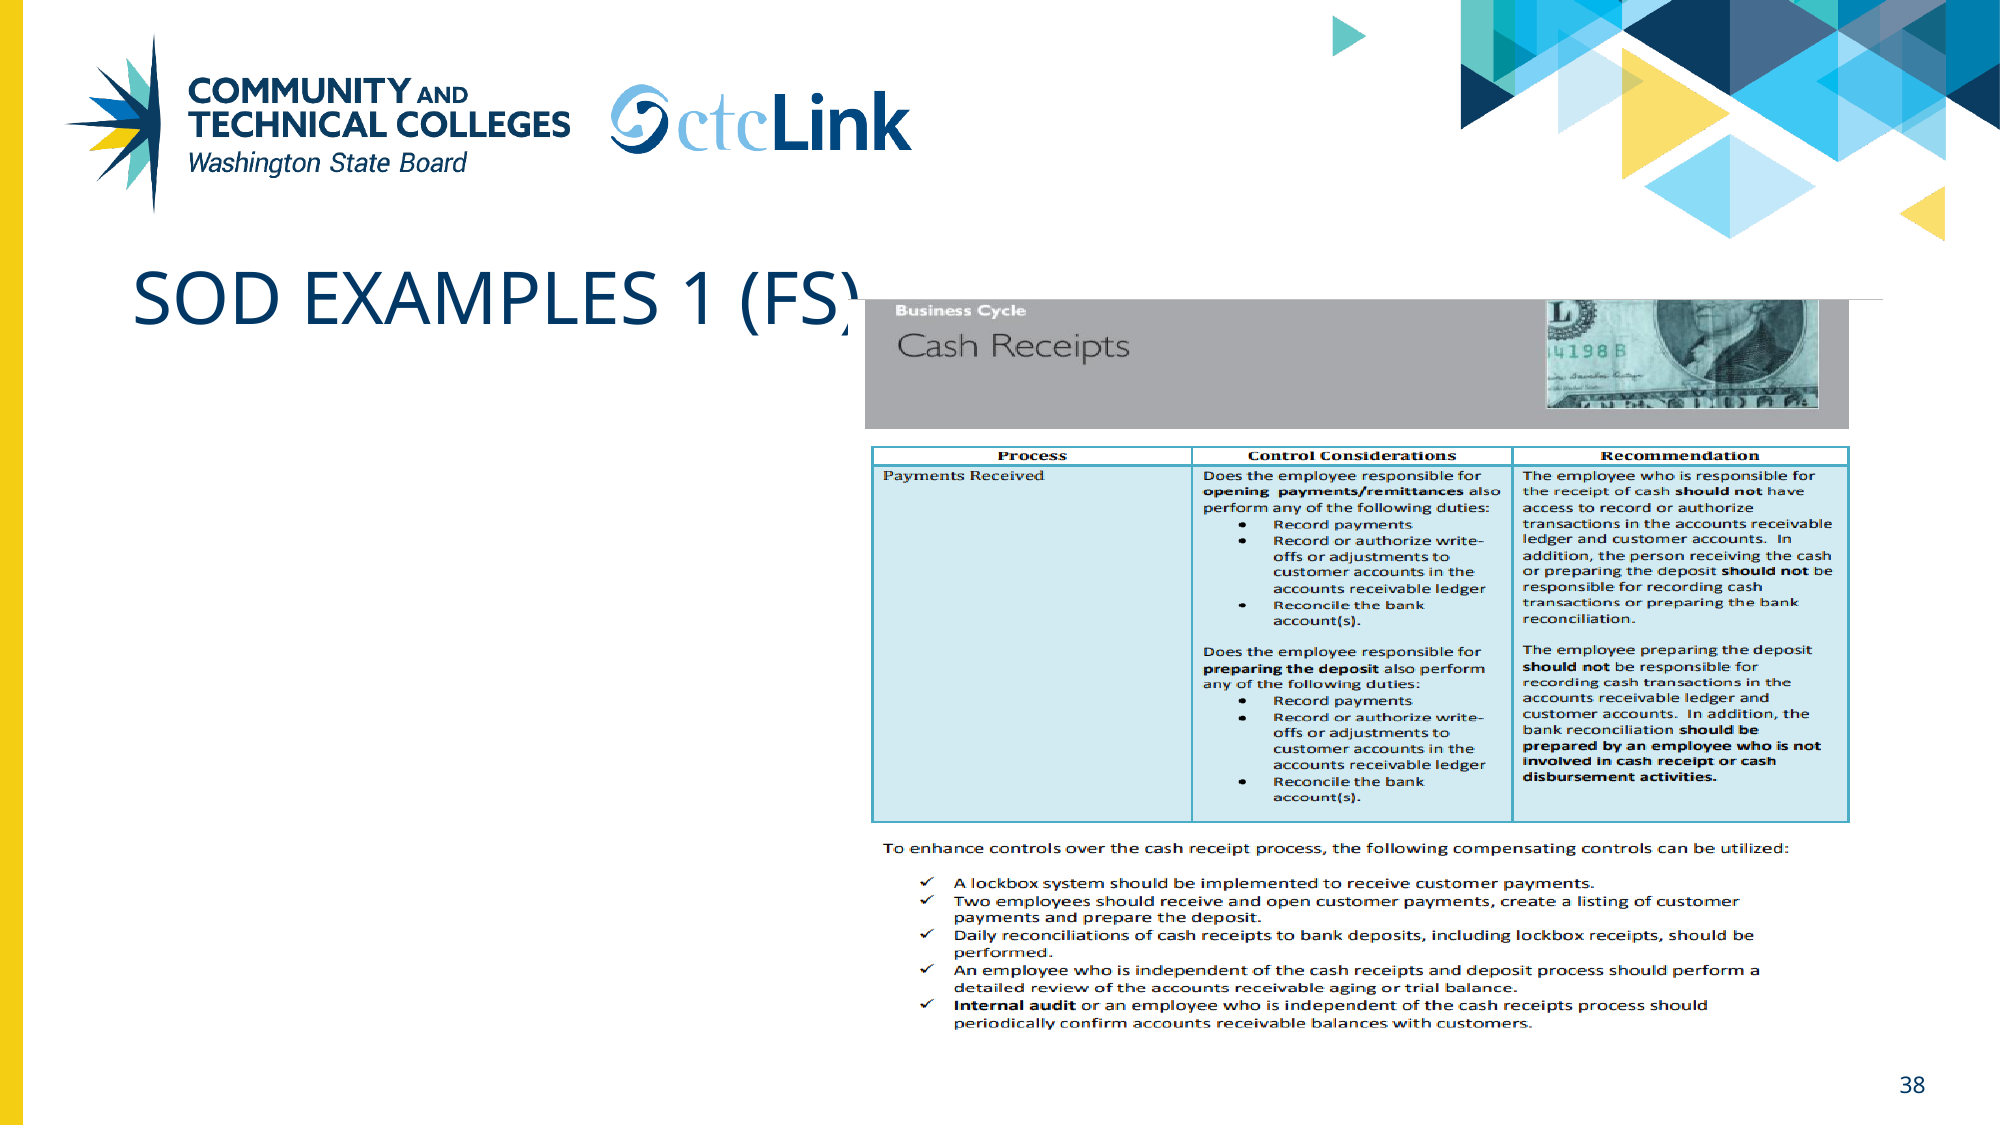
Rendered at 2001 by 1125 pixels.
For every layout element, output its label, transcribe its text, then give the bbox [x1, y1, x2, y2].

picture [611, 84, 912, 154]
slide_number 38 [1883, 1063, 1941, 1103]
picture [64, 33, 570, 214]
title SOD Examples 1 (FS) [117, 254, 1941, 385]
picture [1332, 0, 2000, 241]
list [848, 299, 1883, 1104]
